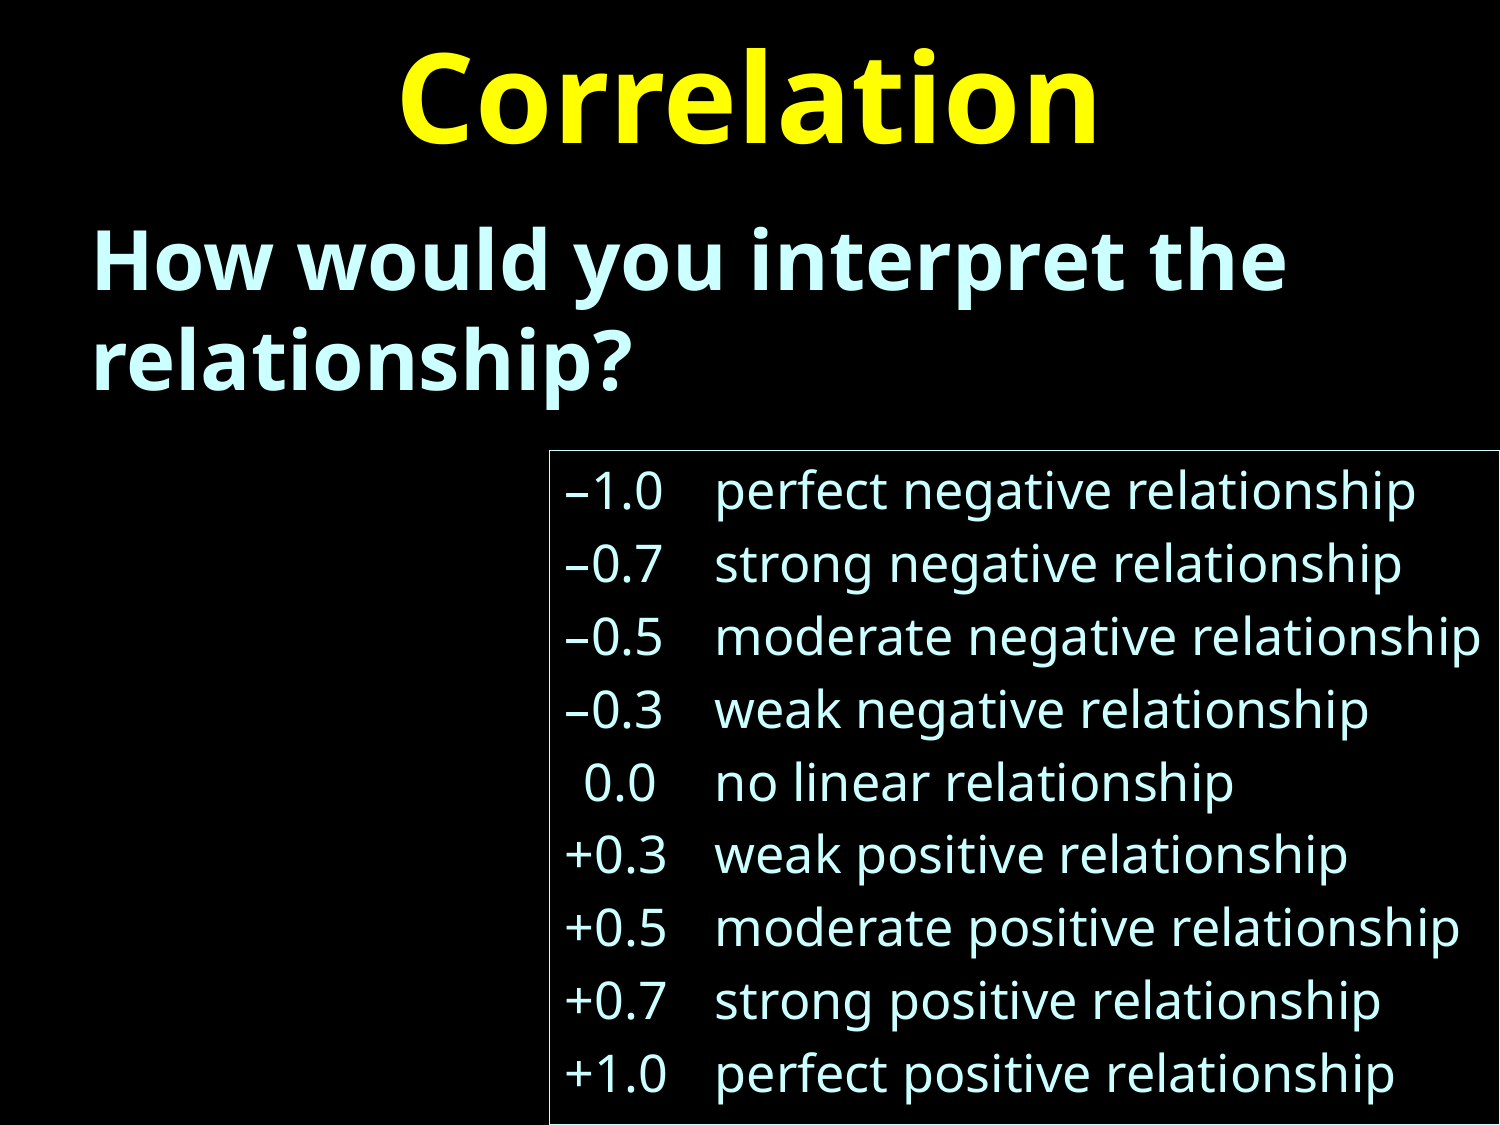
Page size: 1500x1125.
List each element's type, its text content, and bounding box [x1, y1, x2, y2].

list –1.0 perfect negative relationship –0.7 strong negative relationship –0.5 moderate negative relationship –0.3 weak negative relationship 0.0 no linear relationship +0.3 weak positive relationship +0.5 moderate positive relationship +0.7 strong positive relationship +1.0 perfect positive relationship [549, 450, 1500, 1125]
text_box How would you interpret the relationship? [74, 200, 1425, 1125]
title Correlation [0, 0, 1500, 188]
